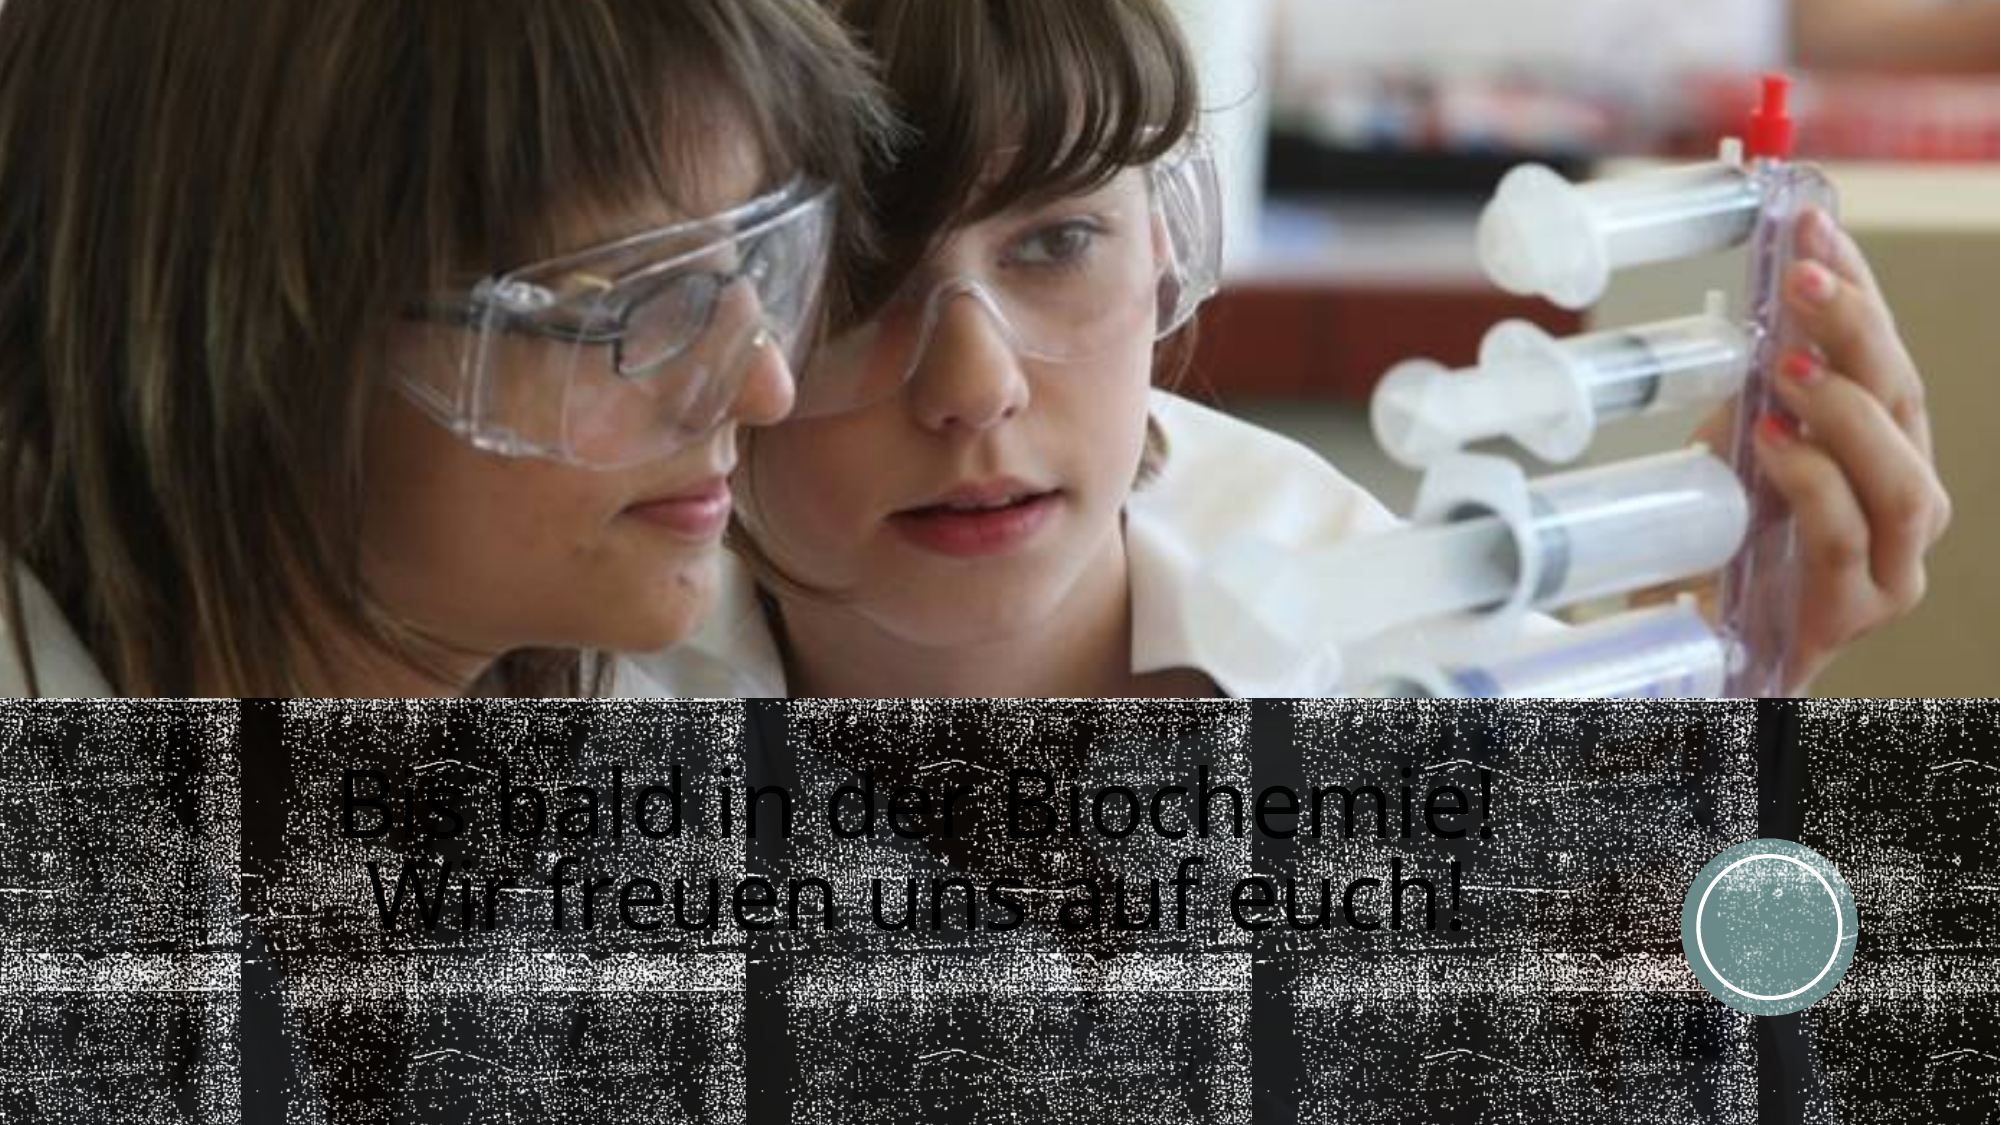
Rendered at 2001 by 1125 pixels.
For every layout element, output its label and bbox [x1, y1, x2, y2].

picture [0, 0, 1998, 1124]
text_box [1684, 841, 1855, 1013]
